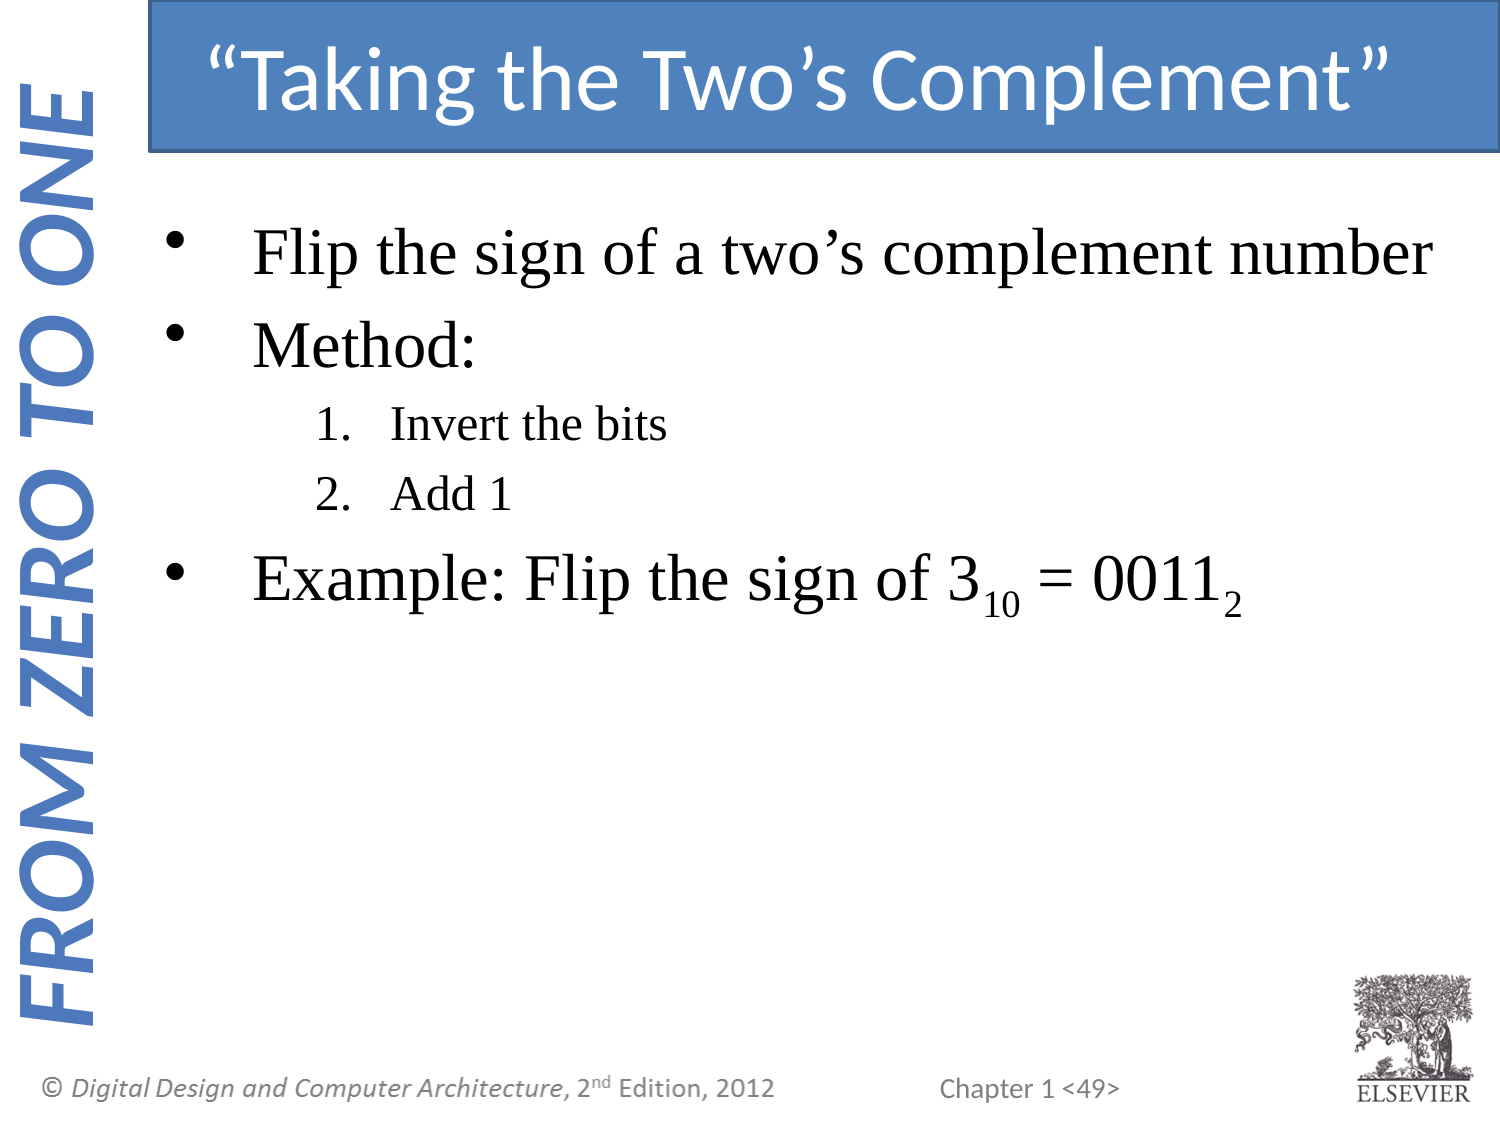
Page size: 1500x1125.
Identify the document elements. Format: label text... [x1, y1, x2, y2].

text_box Flip the sign of a two’s complement number Method: Invert the bits Add 1 Example: Flip the sign of 310 = 00112 [150, 200, 1475, 1050]
text_box “Taking the Two’s Complement” [187, 11, 1488, 136]
picture [0, 0, 1500, 1125]
text_box [87, 174, 1413, 1025]
